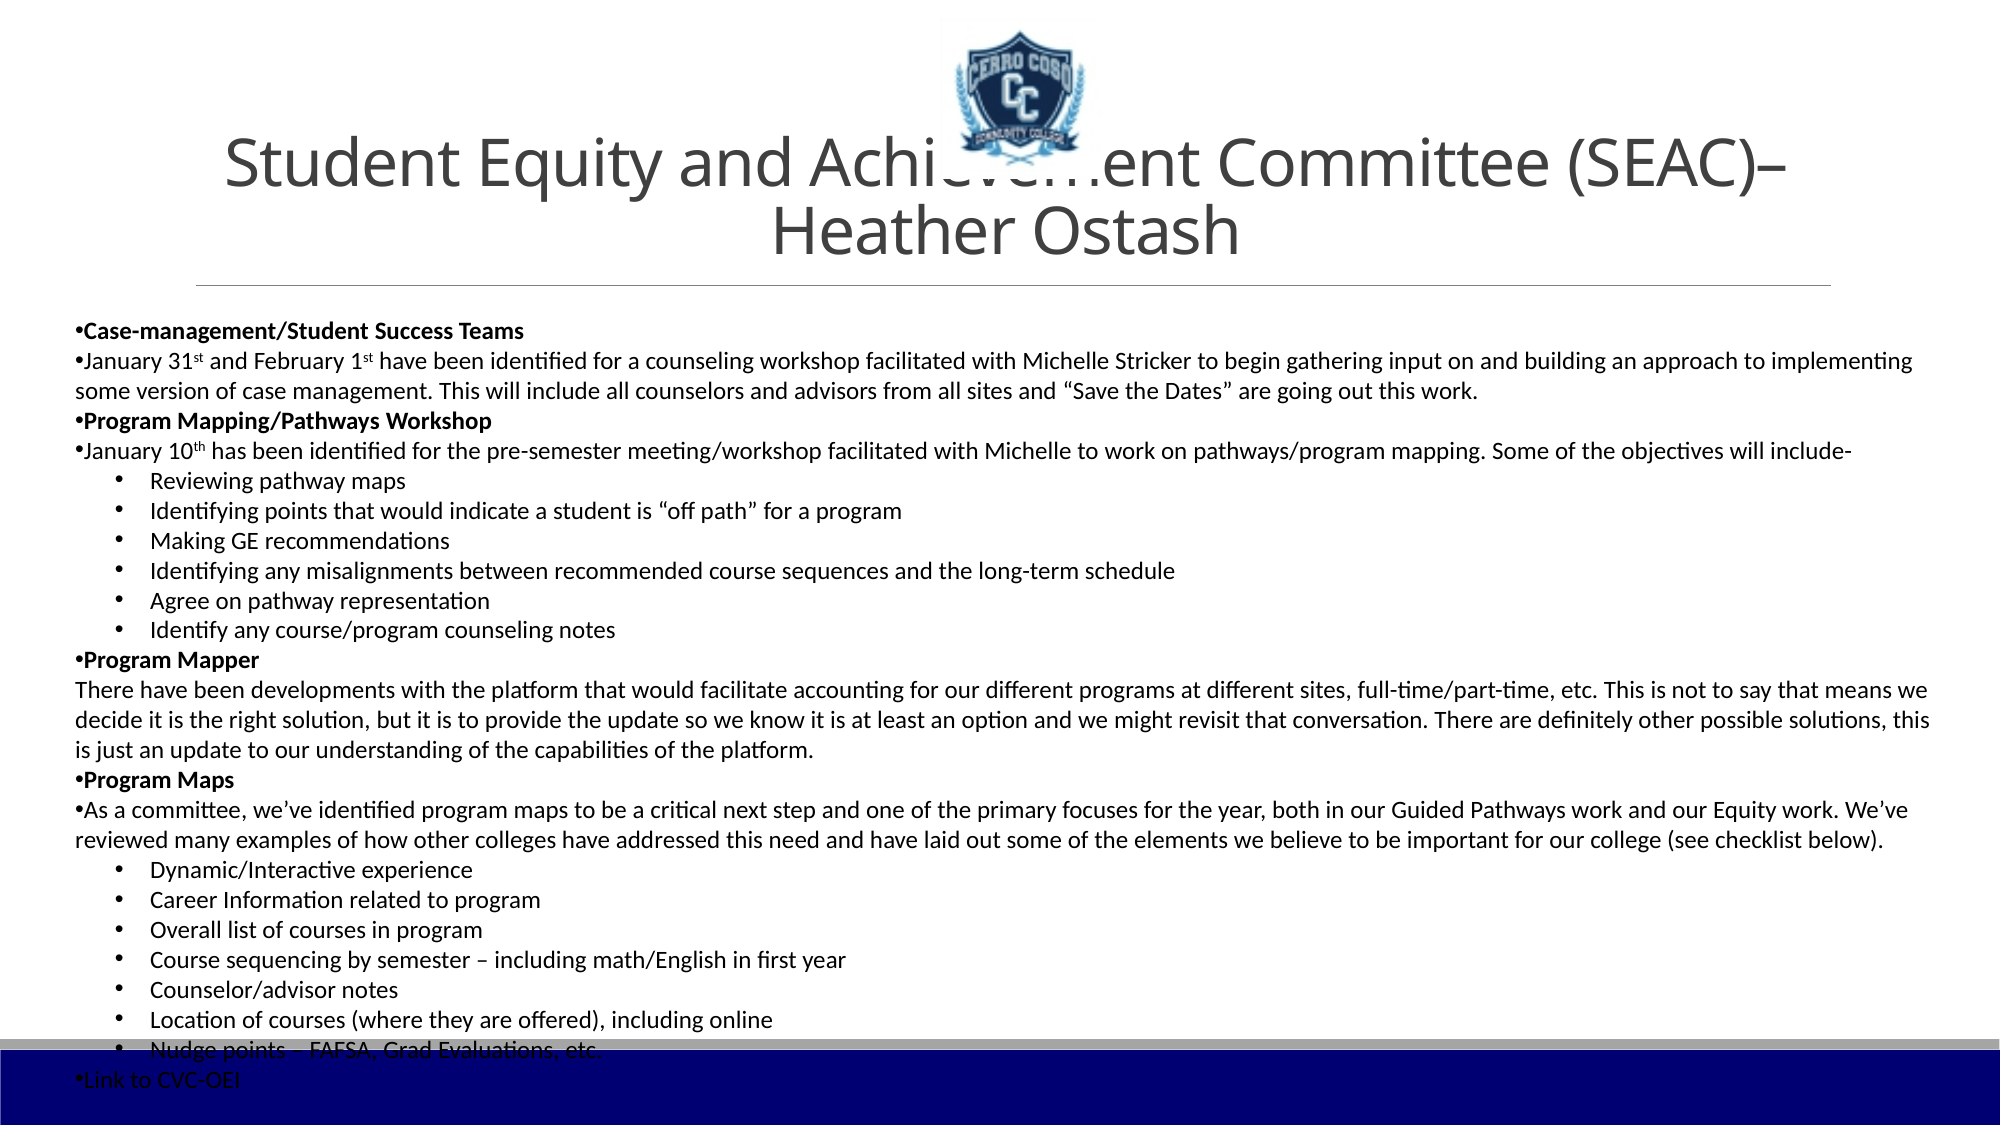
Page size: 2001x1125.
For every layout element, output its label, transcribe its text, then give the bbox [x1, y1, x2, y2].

picture [939, 18, 1102, 180]
title Student Equity and Achievement Committee (SEAC)– Heather Ostash [181, 125, 1832, 262]
text_box Case-management/Student Success Teams January 31st and February 1st have been identified for a counseling workshop facilitated with Michelle Stricker to begin gathering input on and building an approach to implementing some version of case management. This will include all counselors and advisors from all sites and “Save the Dates” are going out this work. Program Mapping/Pathways Workshop January 10th has been identified for the pre-semester meeting/workshop facilitated with Michelle to work on pathways/program mapping. Some of the objectives will include- Reviewing pathway maps Identifying points that would indicate a student is “off path” for a program Making GE recommendations Identifying any misalignments between recommended course sequences and the long-term schedule Agree on pathway representation Identify any course/program counseling notes Program Mapper There have been developments with the platform that would facilitate accounting for our different programs at different sites, full-time/part-time, etc. This is not to say that means we decide it is the right solution, but it is to provide the update so we know it is at least an option and we might revisit that conversation. There are definitely other possible solutions, this is just an update to our understanding of the capabilities of the platform. Program Maps As a committee, we’ve identified program maps to be a critical next step and one of the primary focuses for the year, both in our Guided Pathways work and our Equity work. We’ve reviewed many examples of how other colleges have addressed this need and have laid out some of the elements we believe to be important for our college (see checklist below). Dynamic/Interactive experience Career Information related to program Overall list of courses in program Course sequencing by semester – including math/English in first year Counselor/advisor notes Location of courses (where they are offered), including online Nudge points – FAFSA, Grad Evaluations, etc. Link to CVC-OEI [60, 262, 1952, 1125]
